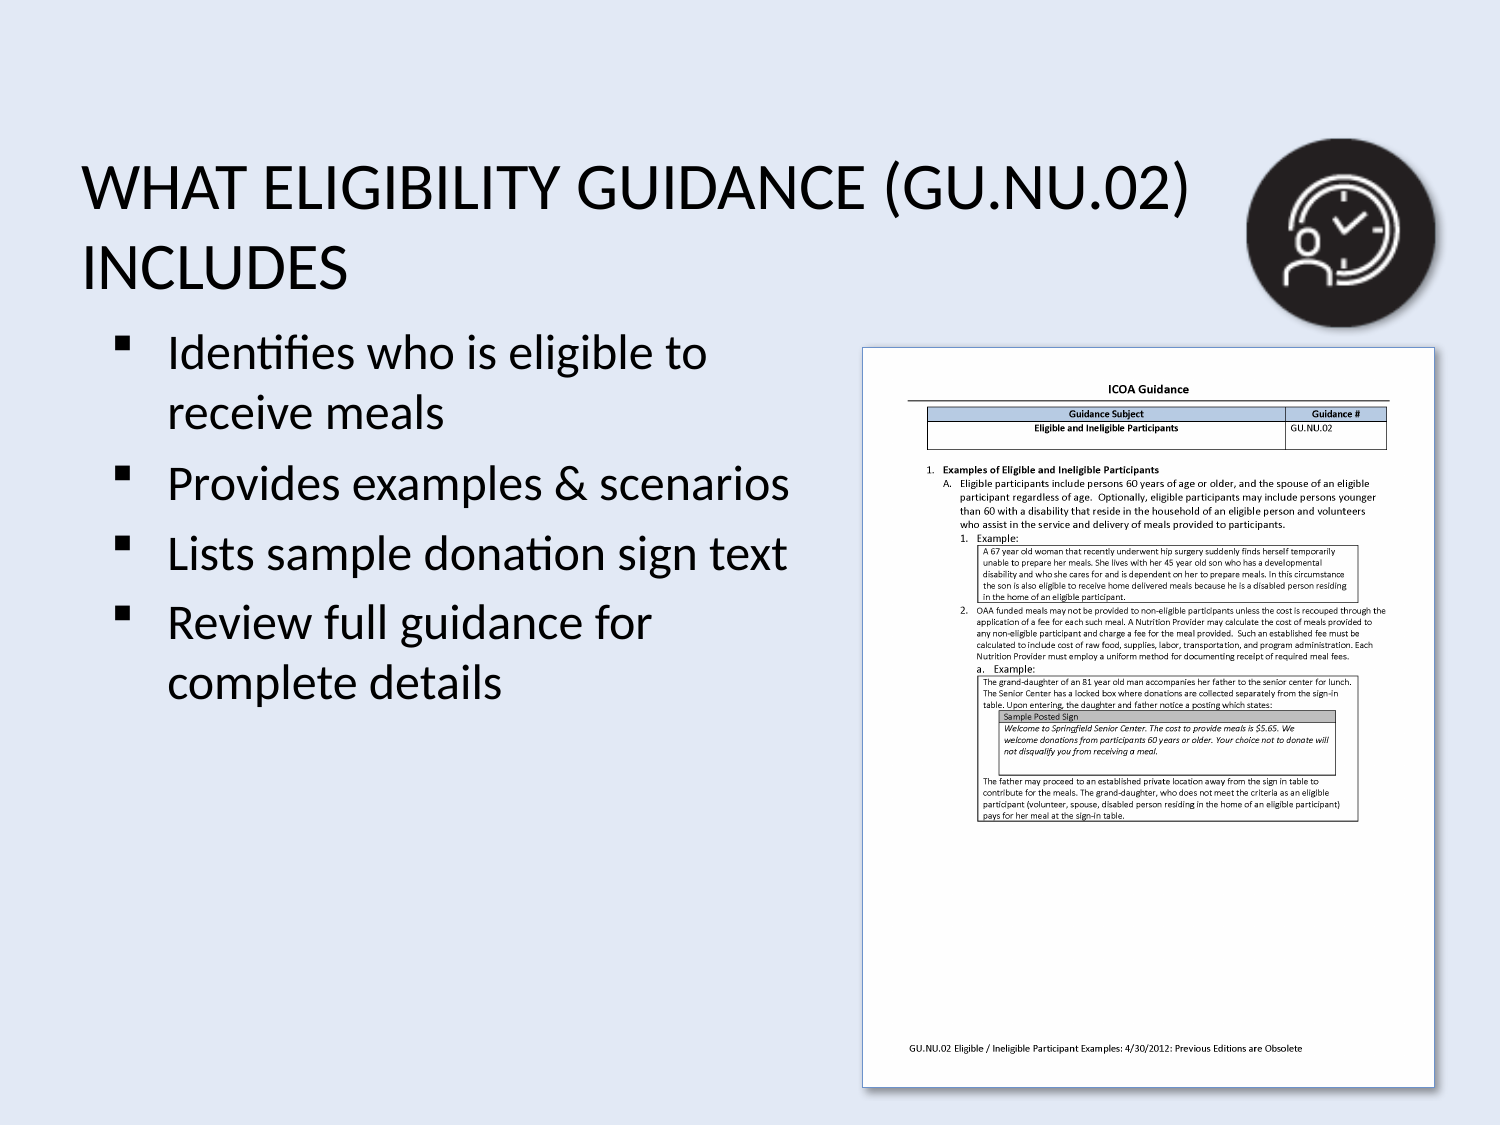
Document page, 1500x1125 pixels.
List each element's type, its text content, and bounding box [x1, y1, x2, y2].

title What Eligibility Guidance (GU.NU.02) Includes [66, 135, 1429, 300]
list Identifies who is eligible to receive meals Provides examples & scenarios Lists sample donation sign text Review full guidance for complete details [96, 312, 1500, 1063]
picture [862, 346, 1435, 1088]
picture [1245, 137, 1438, 312]
